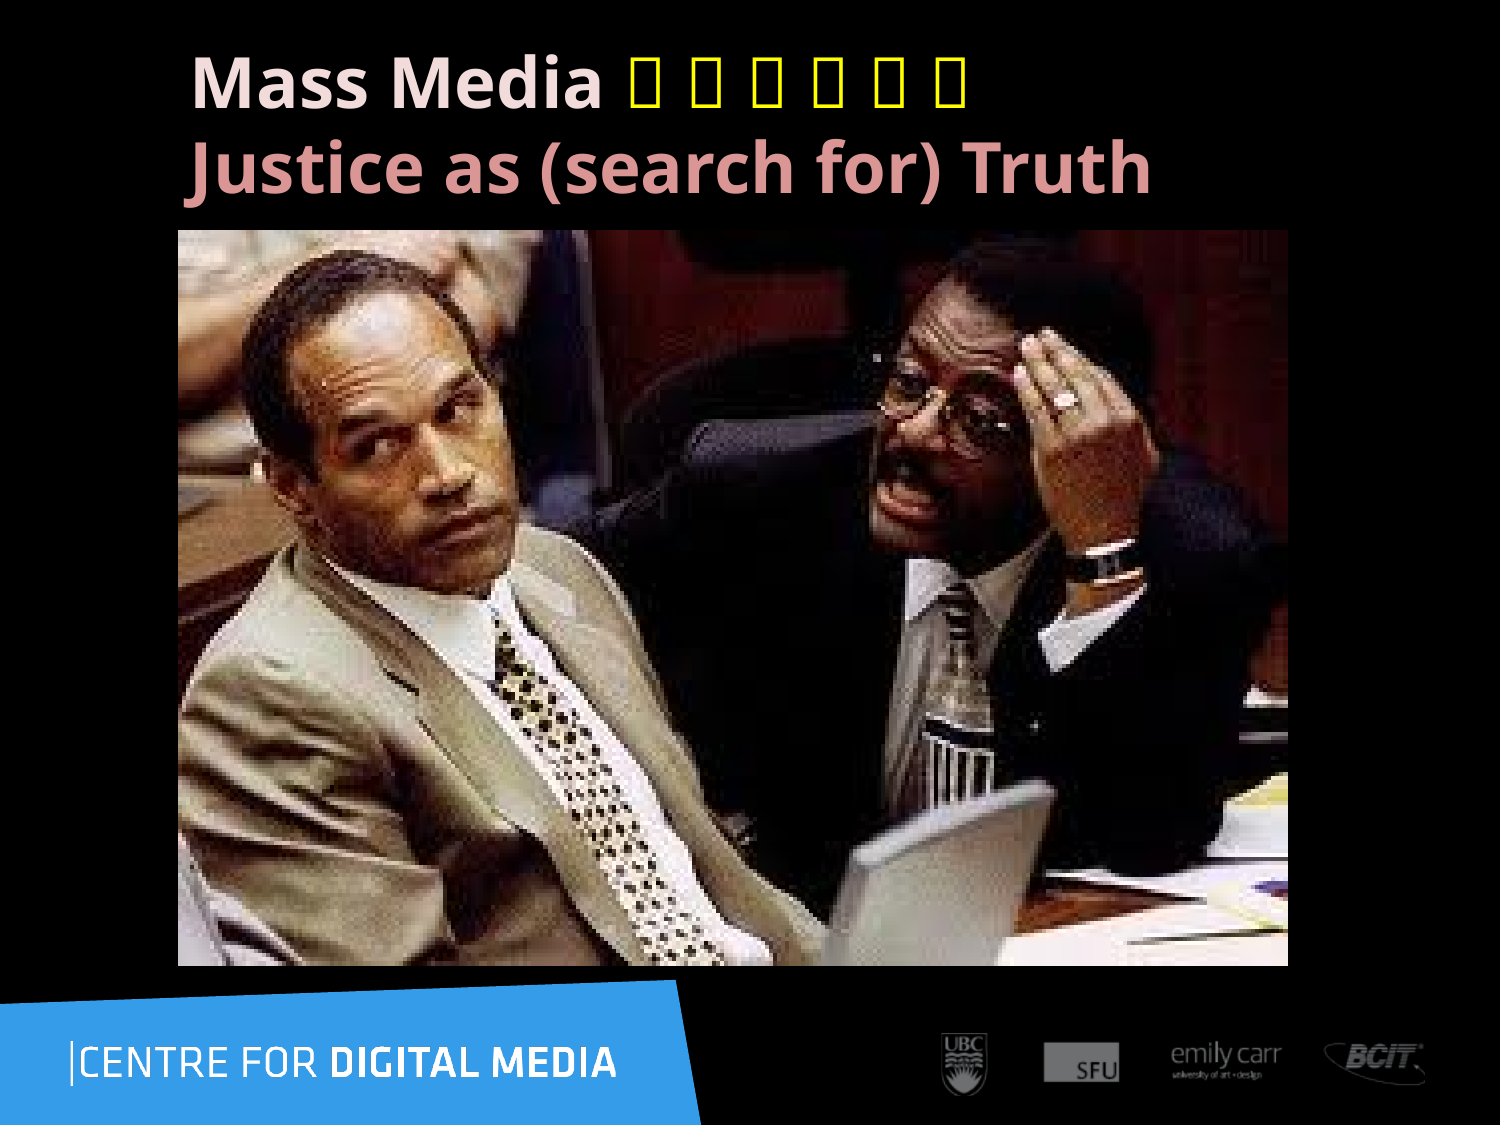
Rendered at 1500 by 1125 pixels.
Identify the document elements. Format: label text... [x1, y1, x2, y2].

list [177, 230, 1292, 967]
title Mass Media       Justice as (search for) Truth [177, 25, 1500, 221]
